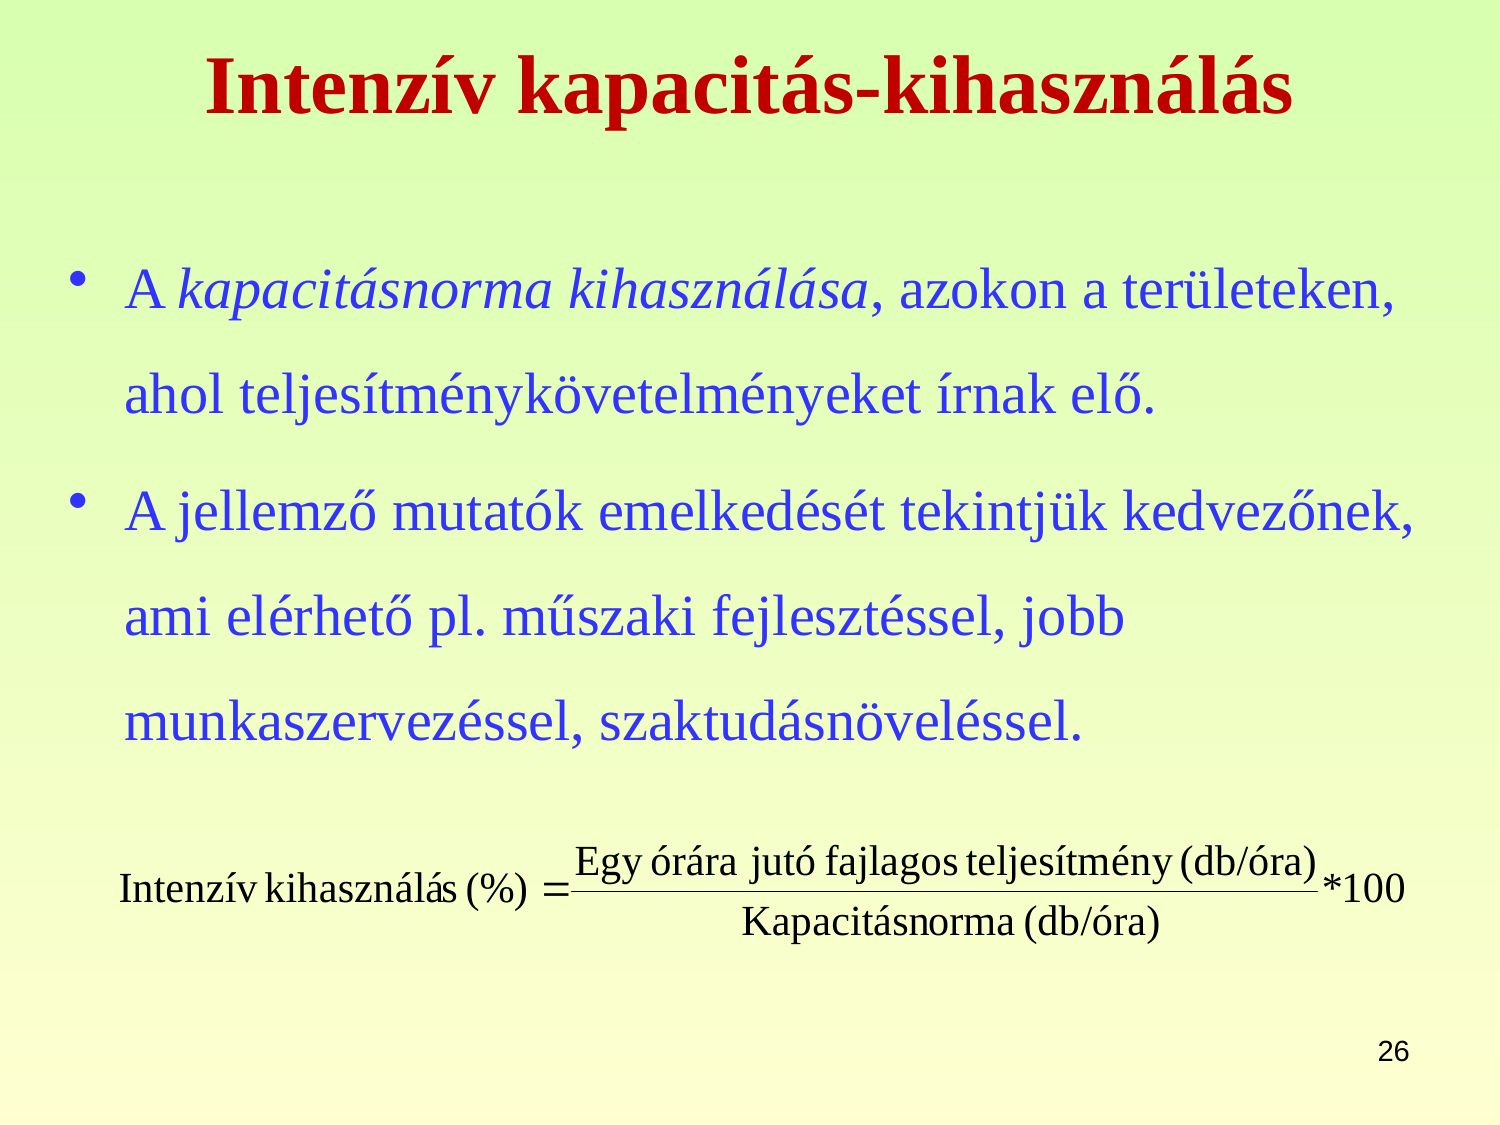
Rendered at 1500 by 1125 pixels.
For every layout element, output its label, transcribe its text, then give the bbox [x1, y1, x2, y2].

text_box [111, 833, 1412, 953]
list A kapacitásnorma kihasználása, azokon a területeken, ahol teljesítménykövetelményeket írnak elő. A jellemző mutatók emelkedését tekintjük kedvezőnek, ami elérhető pl. műszaki fejlesztéssel, jobb munkaszervezéssel, szaktudásnöveléssel. [52, 207, 1448, 752]
title Intenzív kapacitás-kihasználás [0, 1, 1500, 162]
slide_number 26 [1074, 1024, 1426, 1103]
